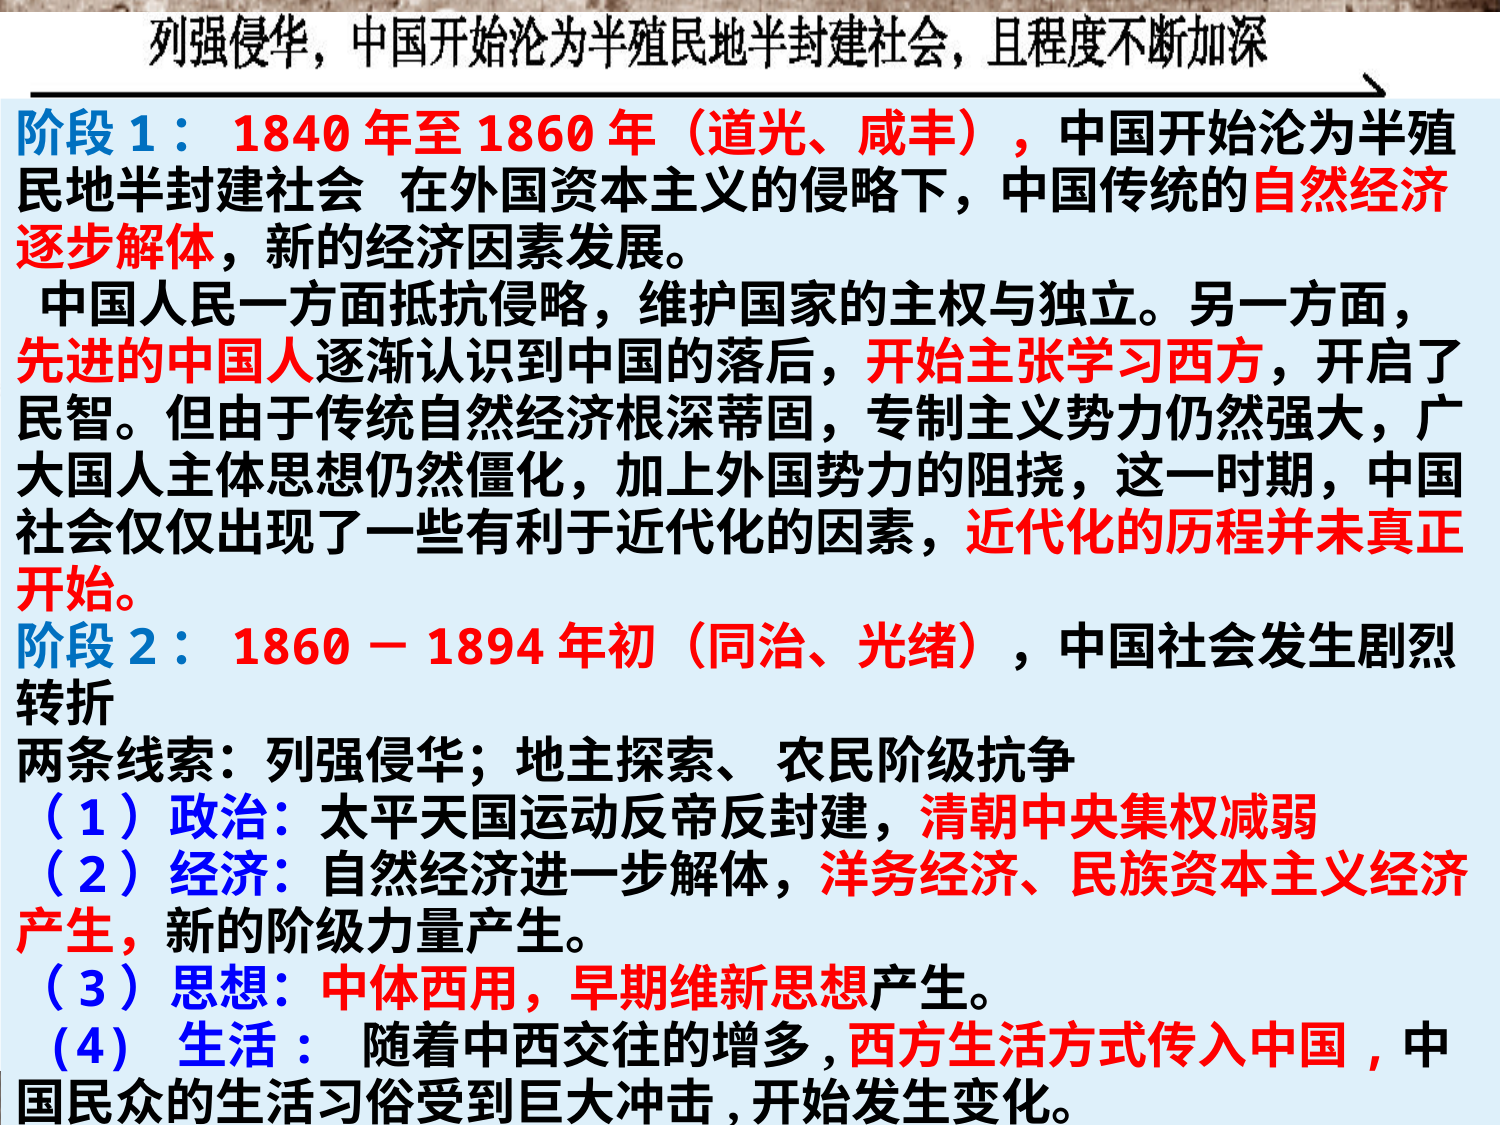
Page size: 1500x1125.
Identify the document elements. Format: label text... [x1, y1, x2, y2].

picture [0, 0, 1500, 1071]
text_box 阶段1：1840年至1860年（道光、咸丰），中国开始沦为半殖民地半封建社会 在外国资本主义的侵略下，中国传统的自然经济逐步解体，新的经济因素发展。 中国人民一方面抵抗侵略，维护国家的主权与独立。另一方面，先进的中国人逐渐认识到中国的落后，开始主张学习西方，开启了民智。但由于传统自然经济根深蒂固，专制主义势力仍然强大，广大国人主体思想仍然僵化，加上外国势力的阻挠，这一时期，中国社会仅仅出现了一些有利于近代化的因素，近代化的历程并未真正开始。 阶段2：1860－1894年初（同治、光绪），中国社会发生剧烈转折 两条线索：列强侵华；地主探索、 农民阶级抗争 （1）政治：太平天国运动反帝反封建，清朝中央集权减弱 （2）经济：自然经济进一步解体，洋务经济、民族资本主义经济产生，新的阶级力量产生。 （3）思想：中体西用，早期维新思想产生。 (4) 生活: 随着中西交往的增多,西方生活方式传入中国,中国民众的生活习俗受到巨大冲击,开始发生变化。 [0, 1078, 1500, 1125]
